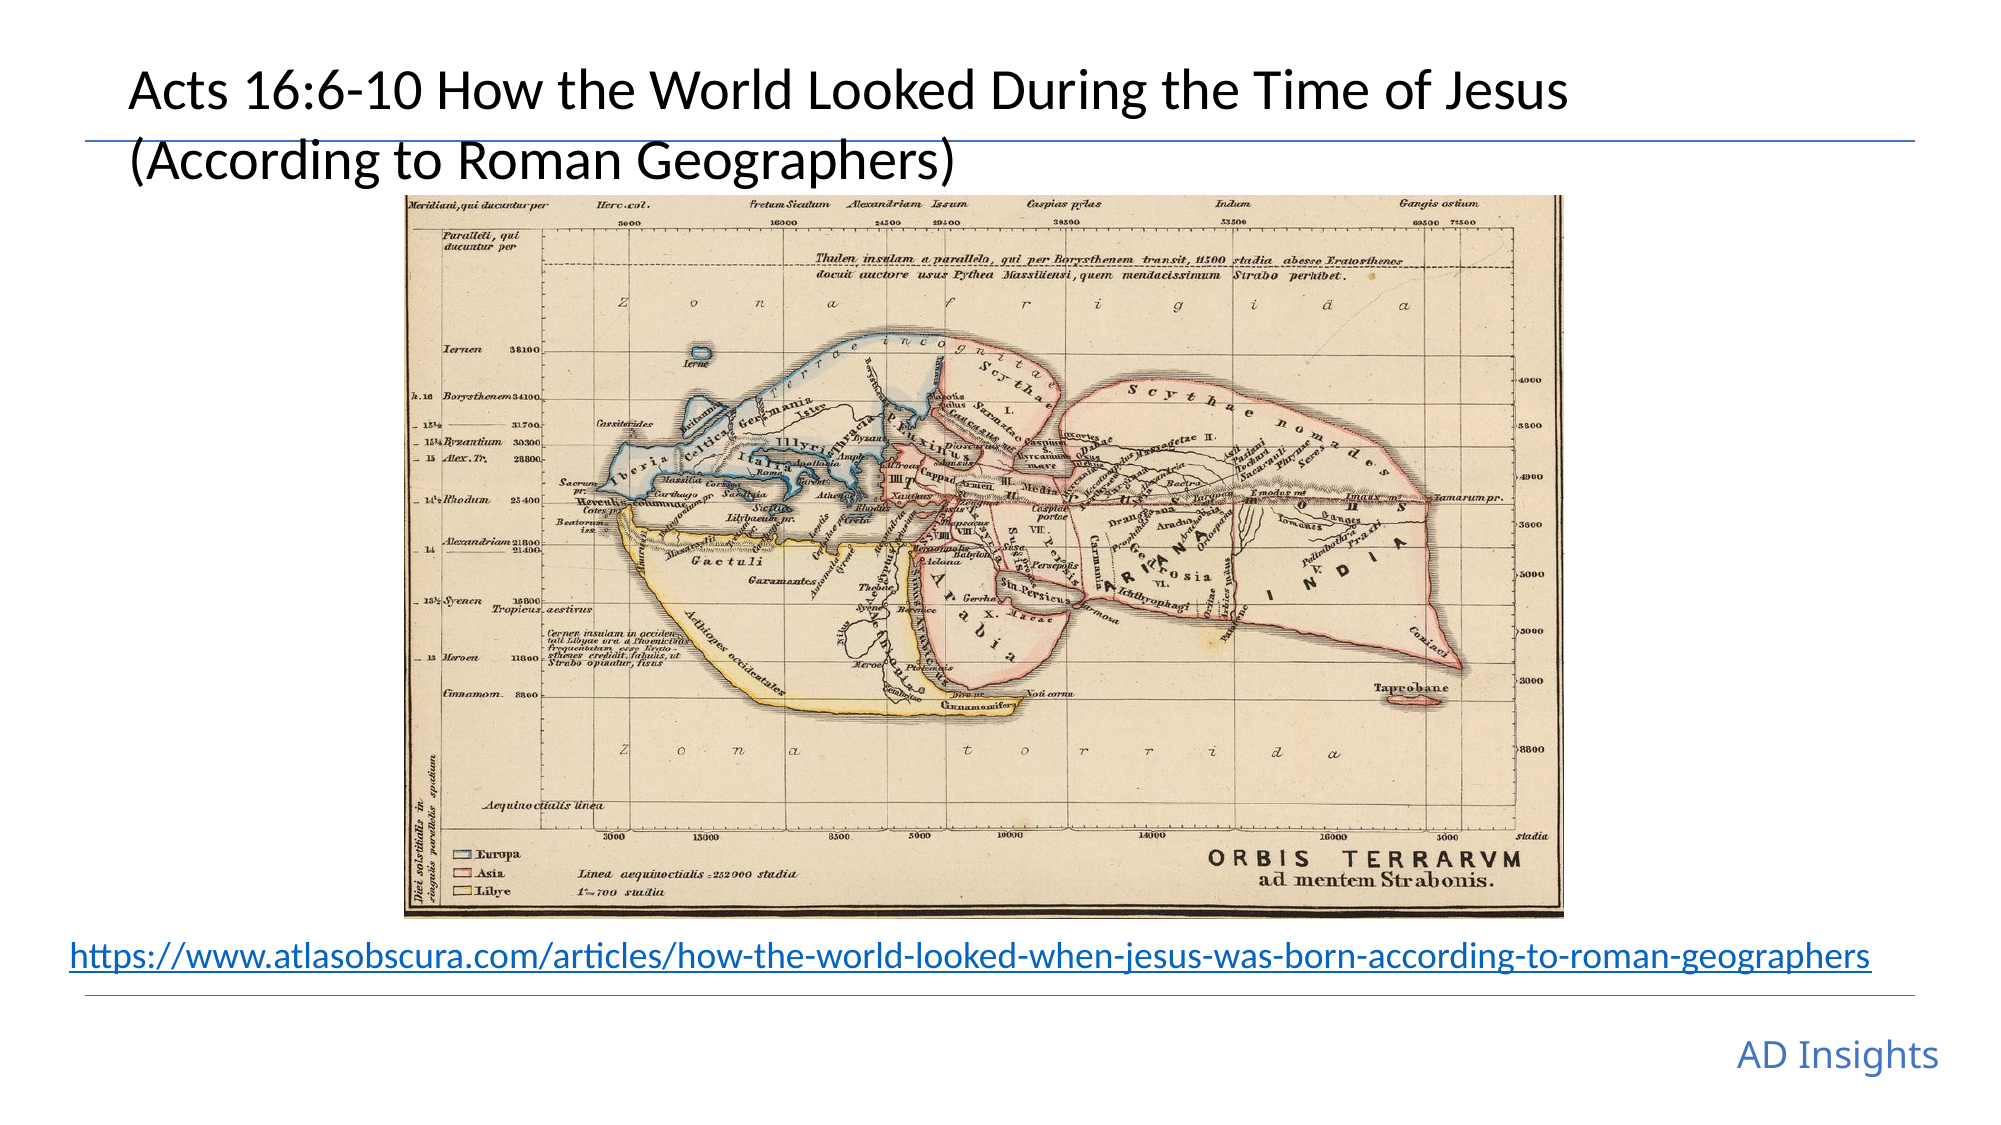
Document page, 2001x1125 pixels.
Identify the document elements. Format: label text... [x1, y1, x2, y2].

text_box Acts 16:6-10 How the World Looked During the Time of Jesus (According to Roman Geographers) [113, 43, 1599, 140]
text_box AD Insights [1722, 1023, 1955, 1084]
picture [404, 195, 1564, 919]
text_box https://www.atlasobscura.com/articles/how-the-world-looked-when-jesus-was-born-according-to-roman-geographers [54, 923, 1946, 984]
text_box Acts 16:6-10 How the World Looked During the Time of Jesus (According to Roman Geographers) [113, 142, 1599, 199]
